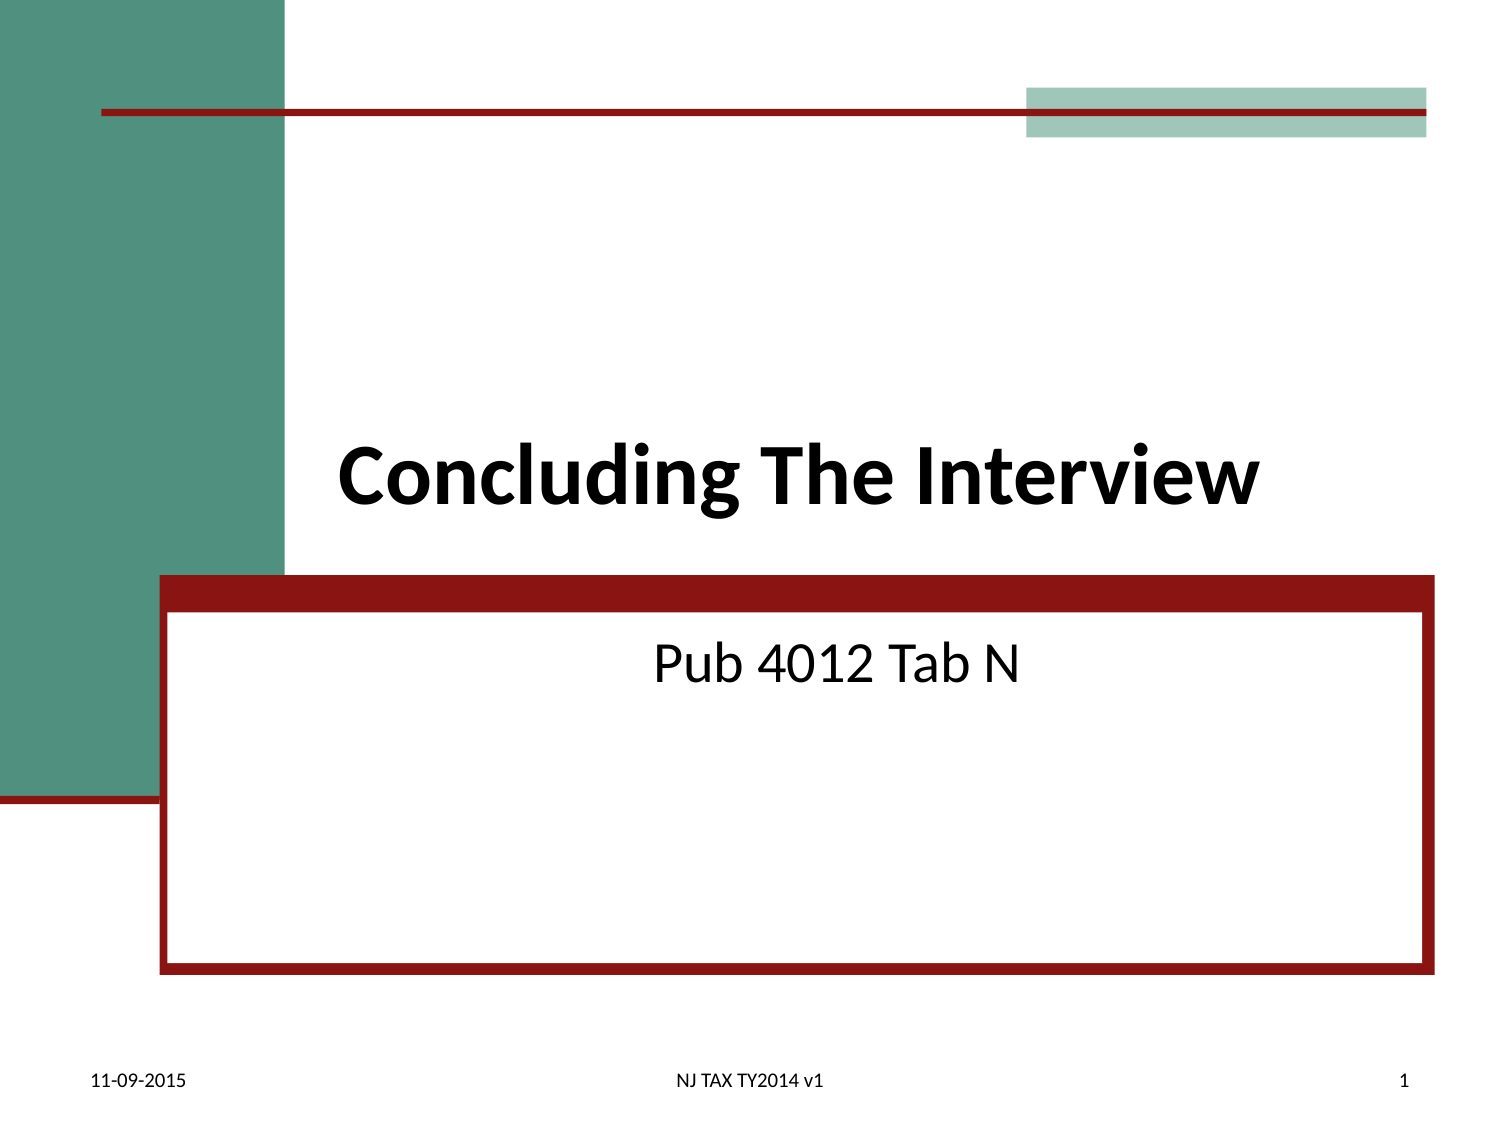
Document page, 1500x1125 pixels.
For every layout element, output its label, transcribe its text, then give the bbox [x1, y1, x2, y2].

footer NJ TAX TY2014 v1 [496, 1050, 1004, 1100]
subtitle Pub 4012 Tab N [187, 624, 1413, 950]
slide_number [74, 1049, 401, 1100]
title Concluding The Interview [162, 349, 1438, 591]
slide_number 1 [1112, 1049, 1425, 1100]
